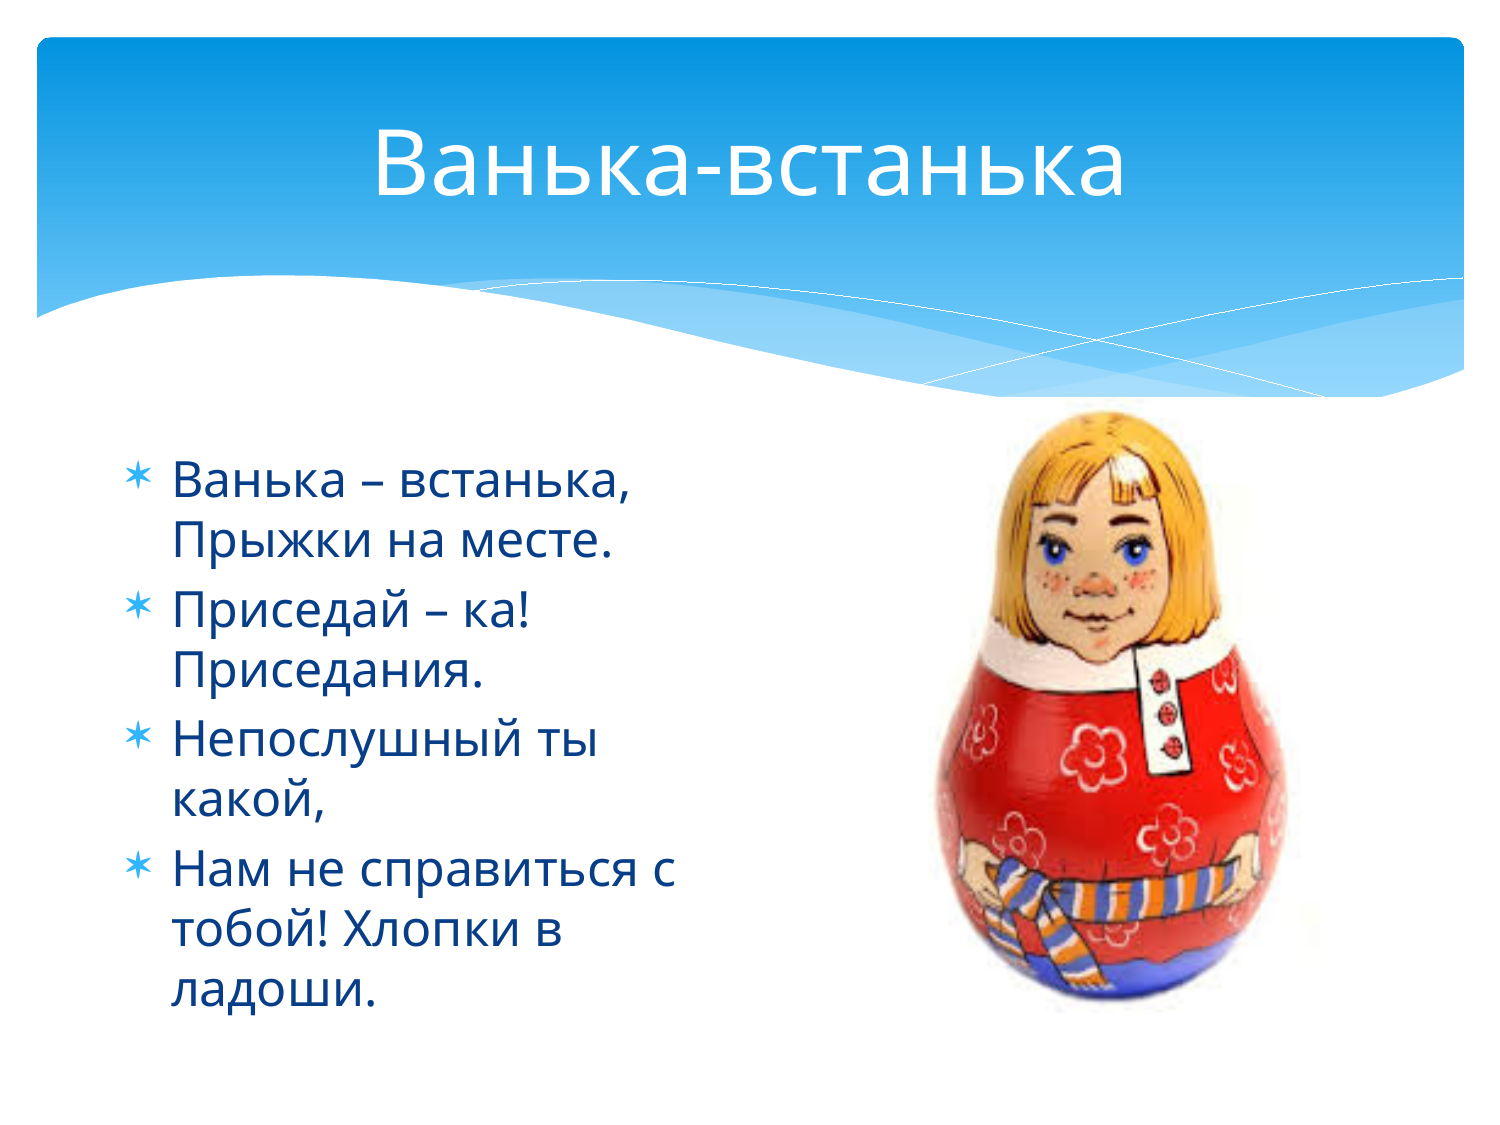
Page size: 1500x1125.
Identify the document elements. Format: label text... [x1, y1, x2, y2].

list Ванька – встанька, Прыжки на месте. Приседай – ка! Приседания. Непослушный ты какой, Нам не справиться с тобой! Хлопки в ладоши. [111, 439, 738, 1005]
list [832, 396, 1381, 1017]
title Ванька-встанька [75, 55, 1425, 261]
